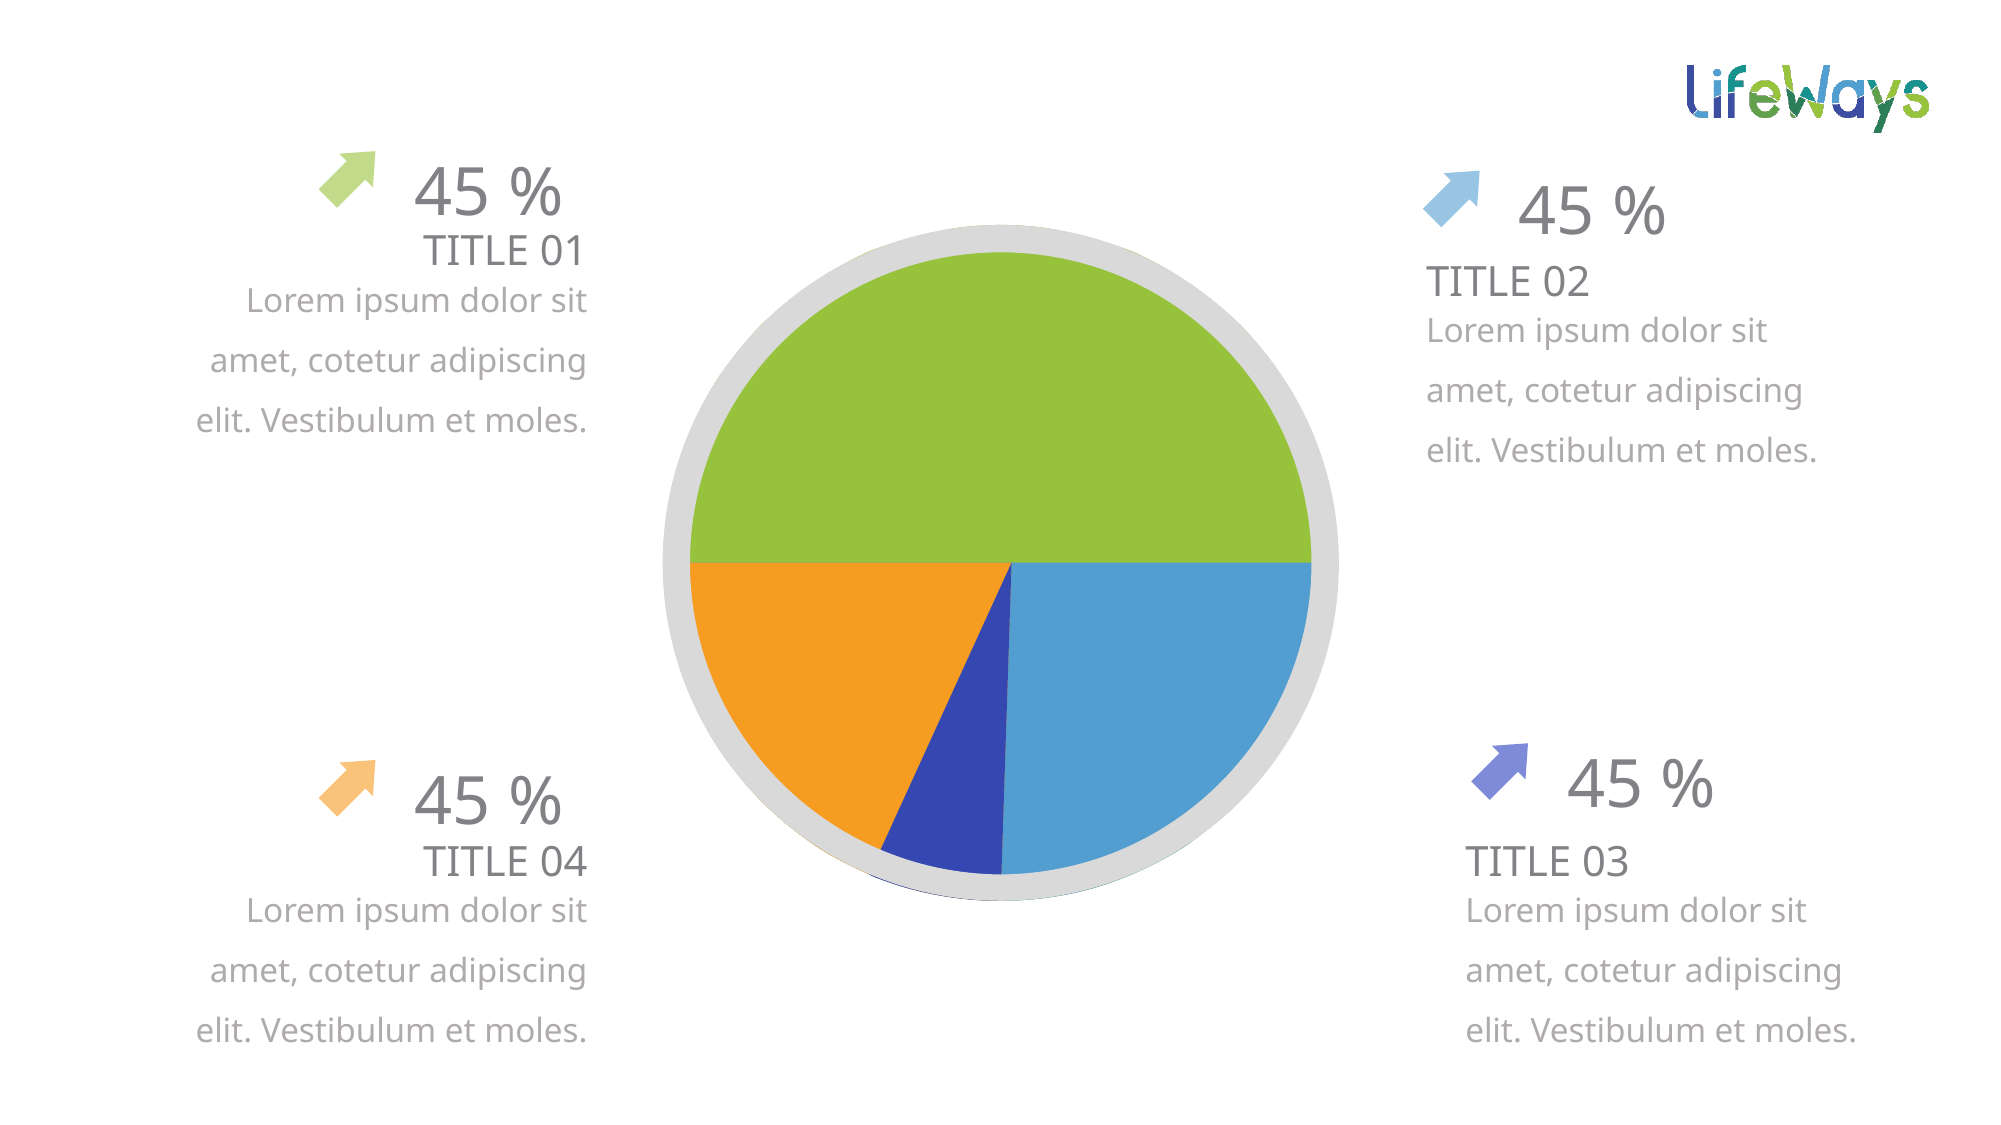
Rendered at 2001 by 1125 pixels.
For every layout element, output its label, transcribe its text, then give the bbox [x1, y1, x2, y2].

text_box [1002, 562, 1311, 874]
text_box Lorem ipsum dolor sit amet, cotetur adipiscing elit. Vestibulum et moles. [1410, 289, 1841, 470]
text_box TITLE 03 [1450, 807, 1706, 887]
text_box 45 % [1495, 159, 1691, 218]
text_box [318, 151, 376, 208]
text_box 45 % [391, 139, 587, 198]
text_box [691, 562, 1011, 849]
text_box TITLE 04 [348, 807, 604, 887]
text_box [691, 253, 1311, 562]
text_box [880, 562, 1012, 874]
text_box Lorem ipsum dolor sit amet, cotetur adipiscing elit. Vestibulum et moles. [173, 258, 604, 440]
text_box Lorem ipsum dolor sit amet, cotetur adipiscing elit. Vestibulum et moles. [173, 868, 604, 1050]
text_box [662, 224, 1339, 901]
text_box 45 % [391, 748, 587, 807]
text_box [1422, 170, 1480, 228]
text_box Lorem ipsum dolor sit amet, cotetur adipiscing elit. Vestibulum et moles. [1450, 868, 1881, 1050]
text_box TITLE 01 [348, 196, 604, 277]
text_box 45 % [1544, 731, 1740, 791]
text_box TITLE 02 [1410, 227, 1666, 307]
picture [1687, 65, 1929, 133]
text_box [1471, 743, 1528, 800]
text_box [318, 759, 376, 817]
